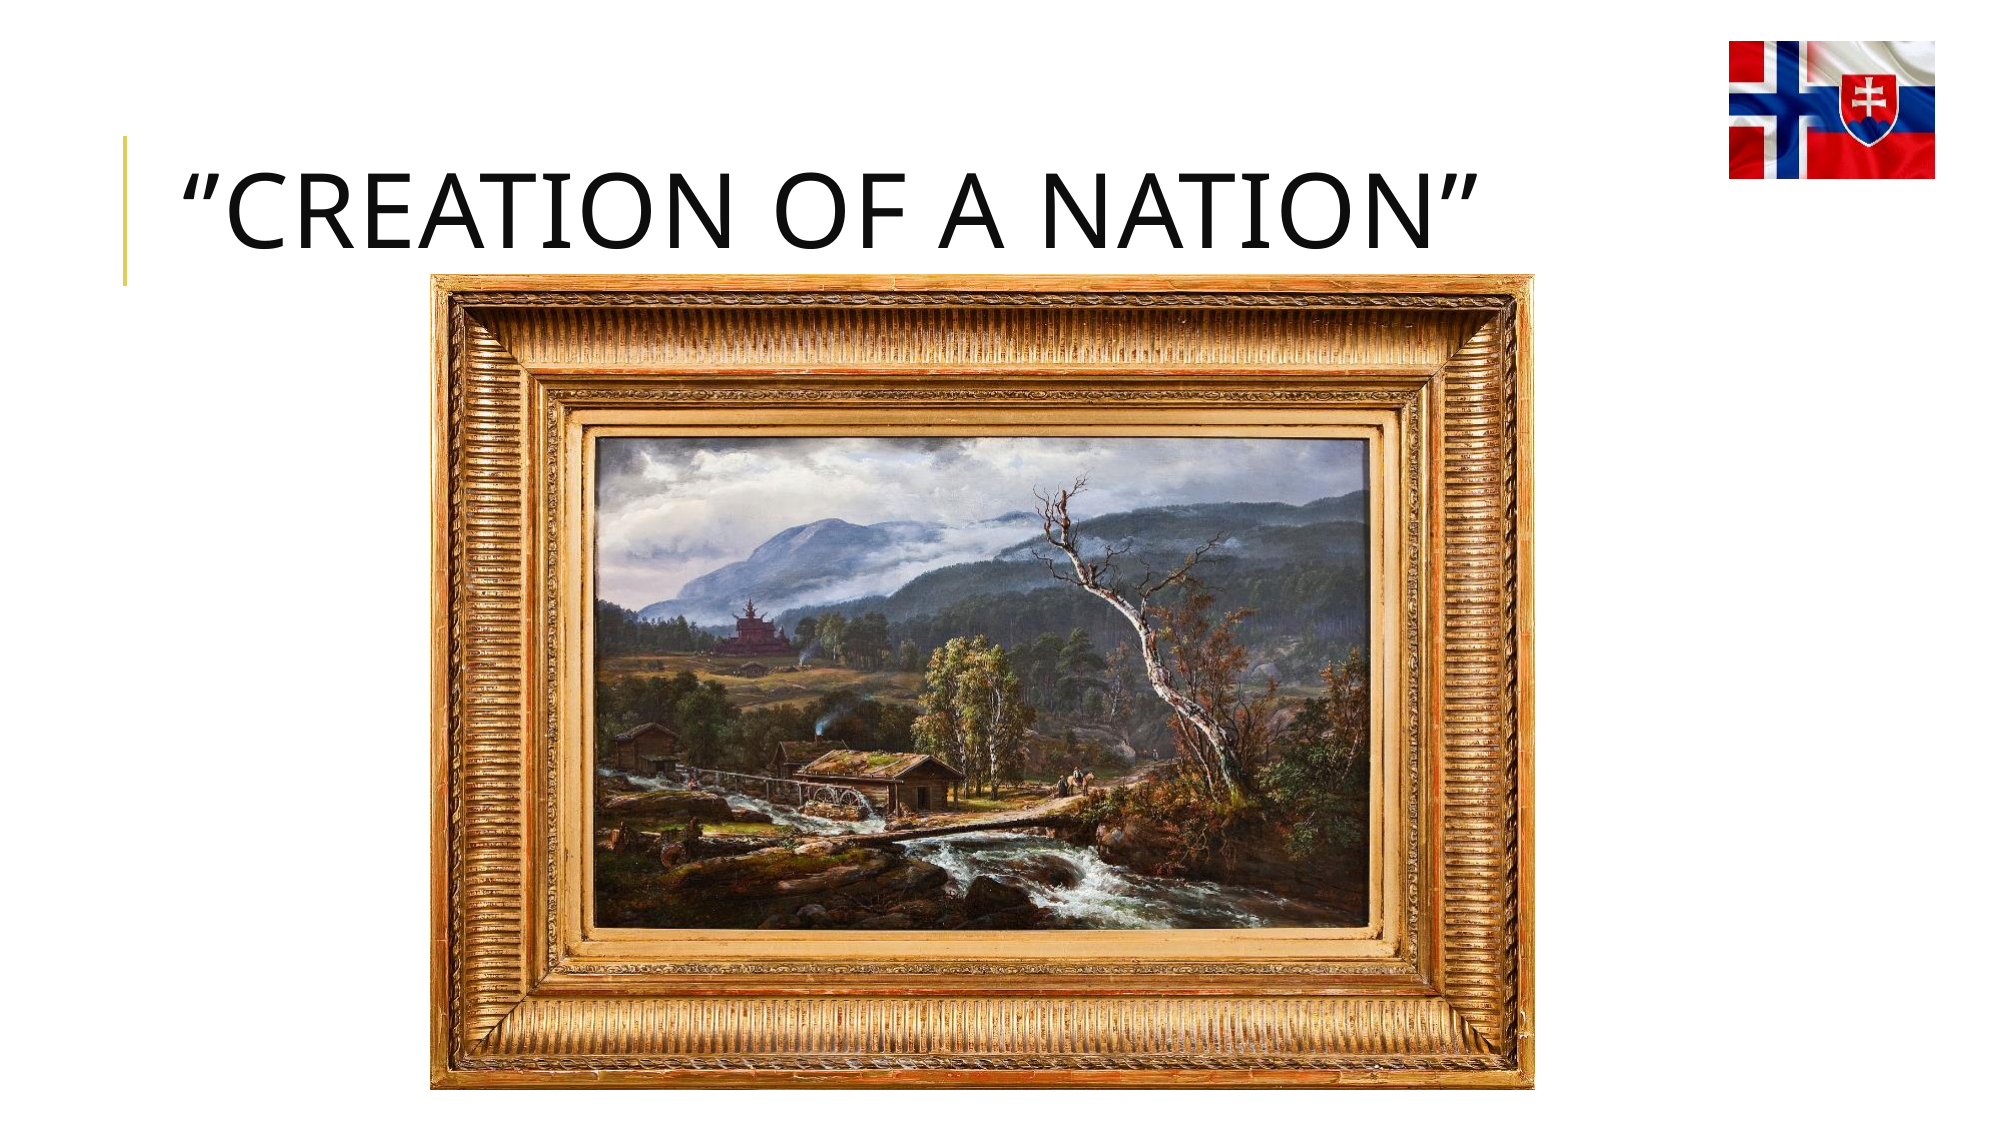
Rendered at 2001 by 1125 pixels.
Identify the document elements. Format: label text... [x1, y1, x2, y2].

picture [1728, 41, 1936, 179]
title ‘’Creation of a nation’’ [168, 96, 1763, 342]
picture [429, 274, 1535, 1091]
